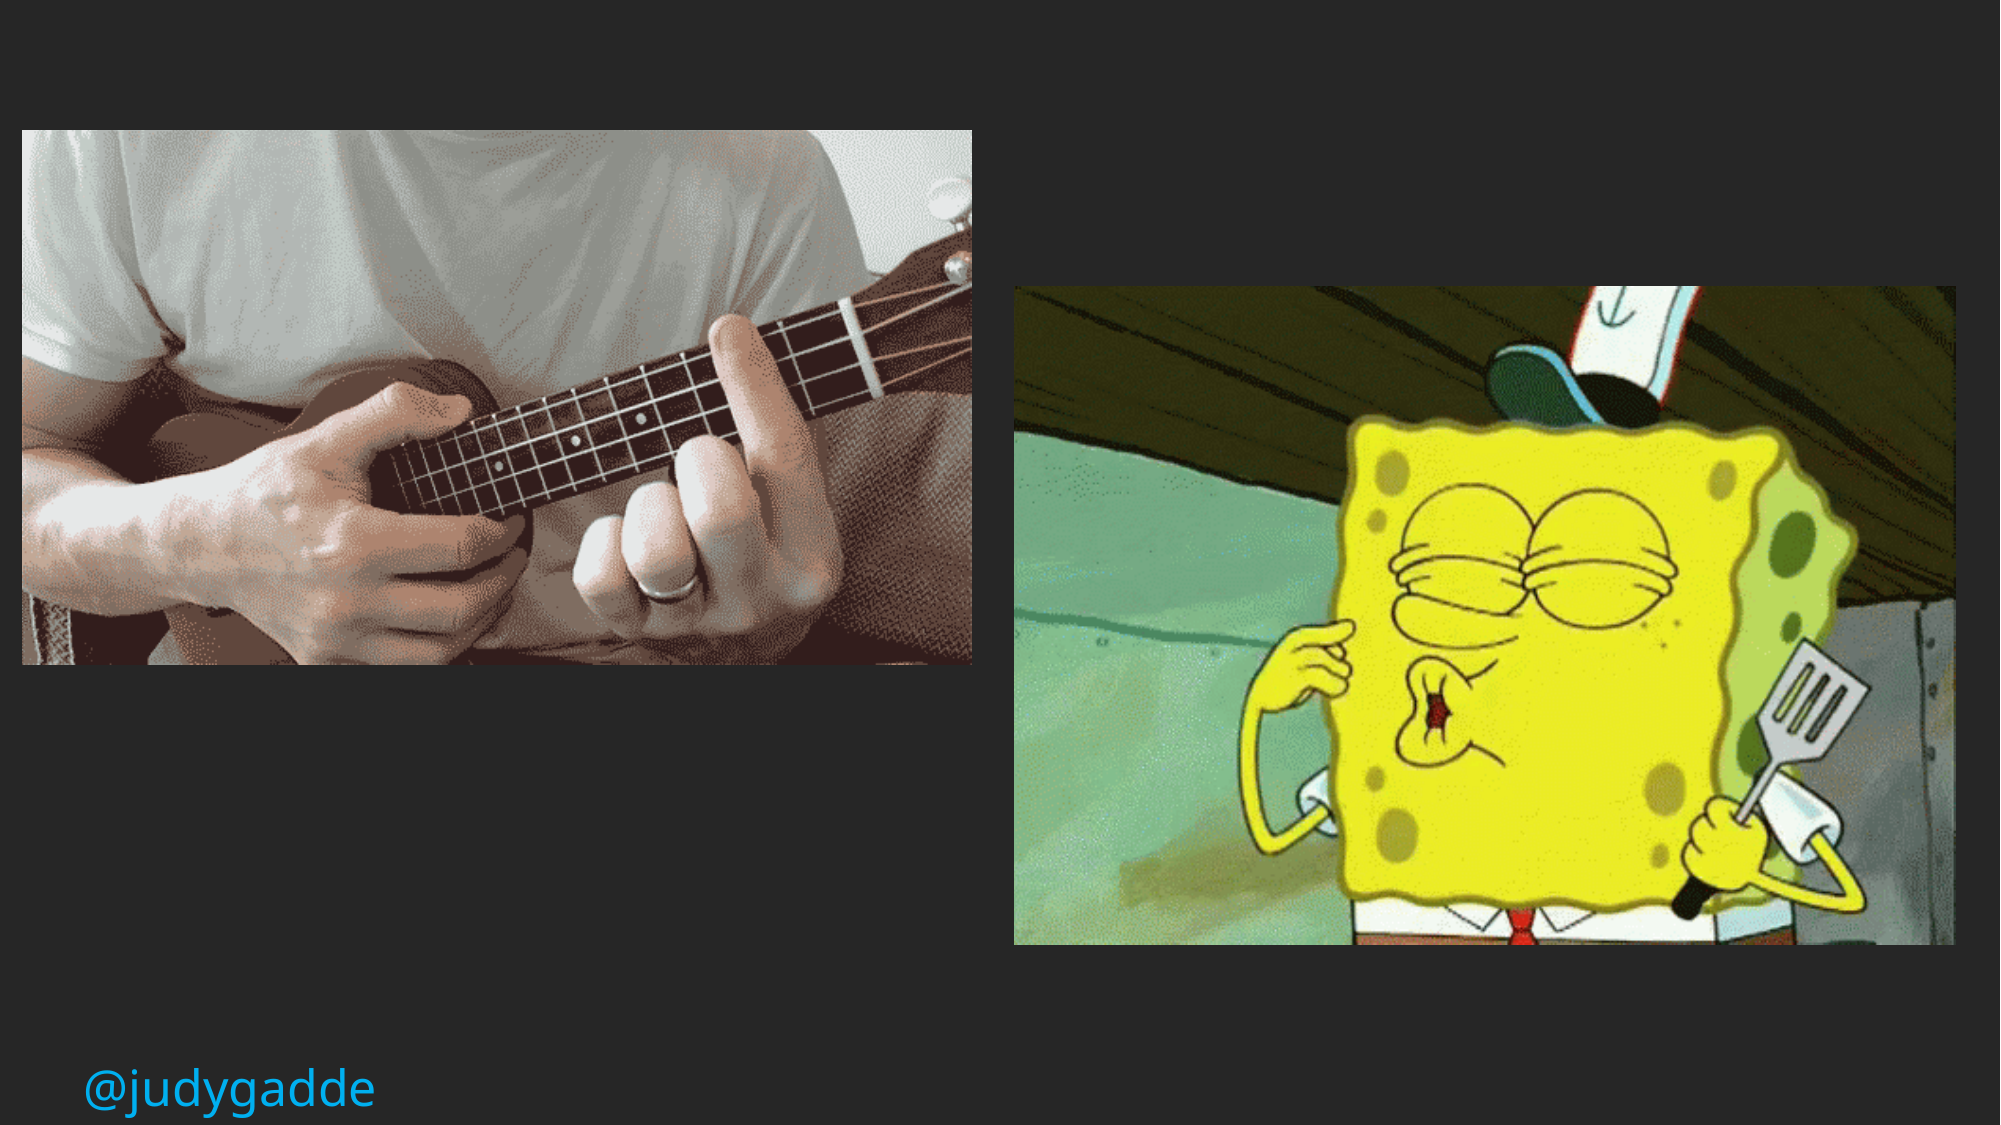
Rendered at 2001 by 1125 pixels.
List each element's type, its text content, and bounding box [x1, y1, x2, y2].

picture [1014, 286, 1956, 945]
picture [22, 130, 972, 665]
text_box @judygadde [68, 1049, 406, 1124]
